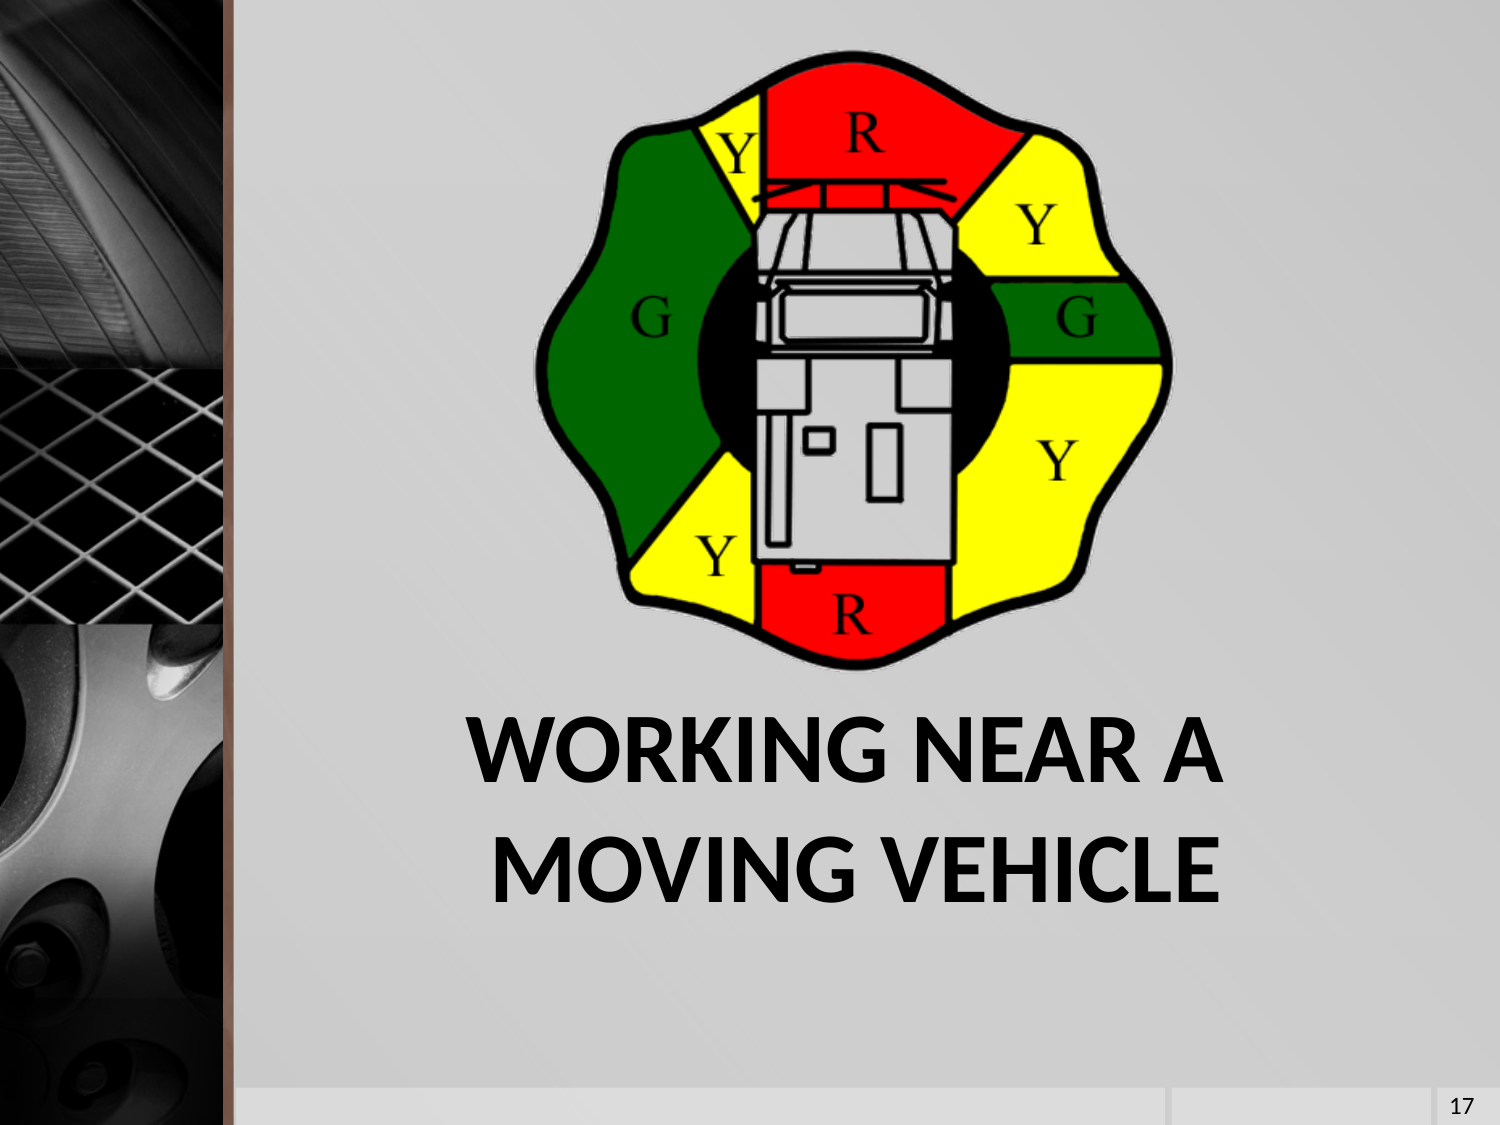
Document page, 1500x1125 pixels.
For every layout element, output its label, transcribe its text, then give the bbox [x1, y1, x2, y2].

title WORKING NEAR A MOVING VEHICLE [287, 675, 1425, 1000]
picture [513, 49, 1199, 676]
picture [0, 0, 223, 1125]
slide_number 17 [1434, 1084, 1497, 1125]
